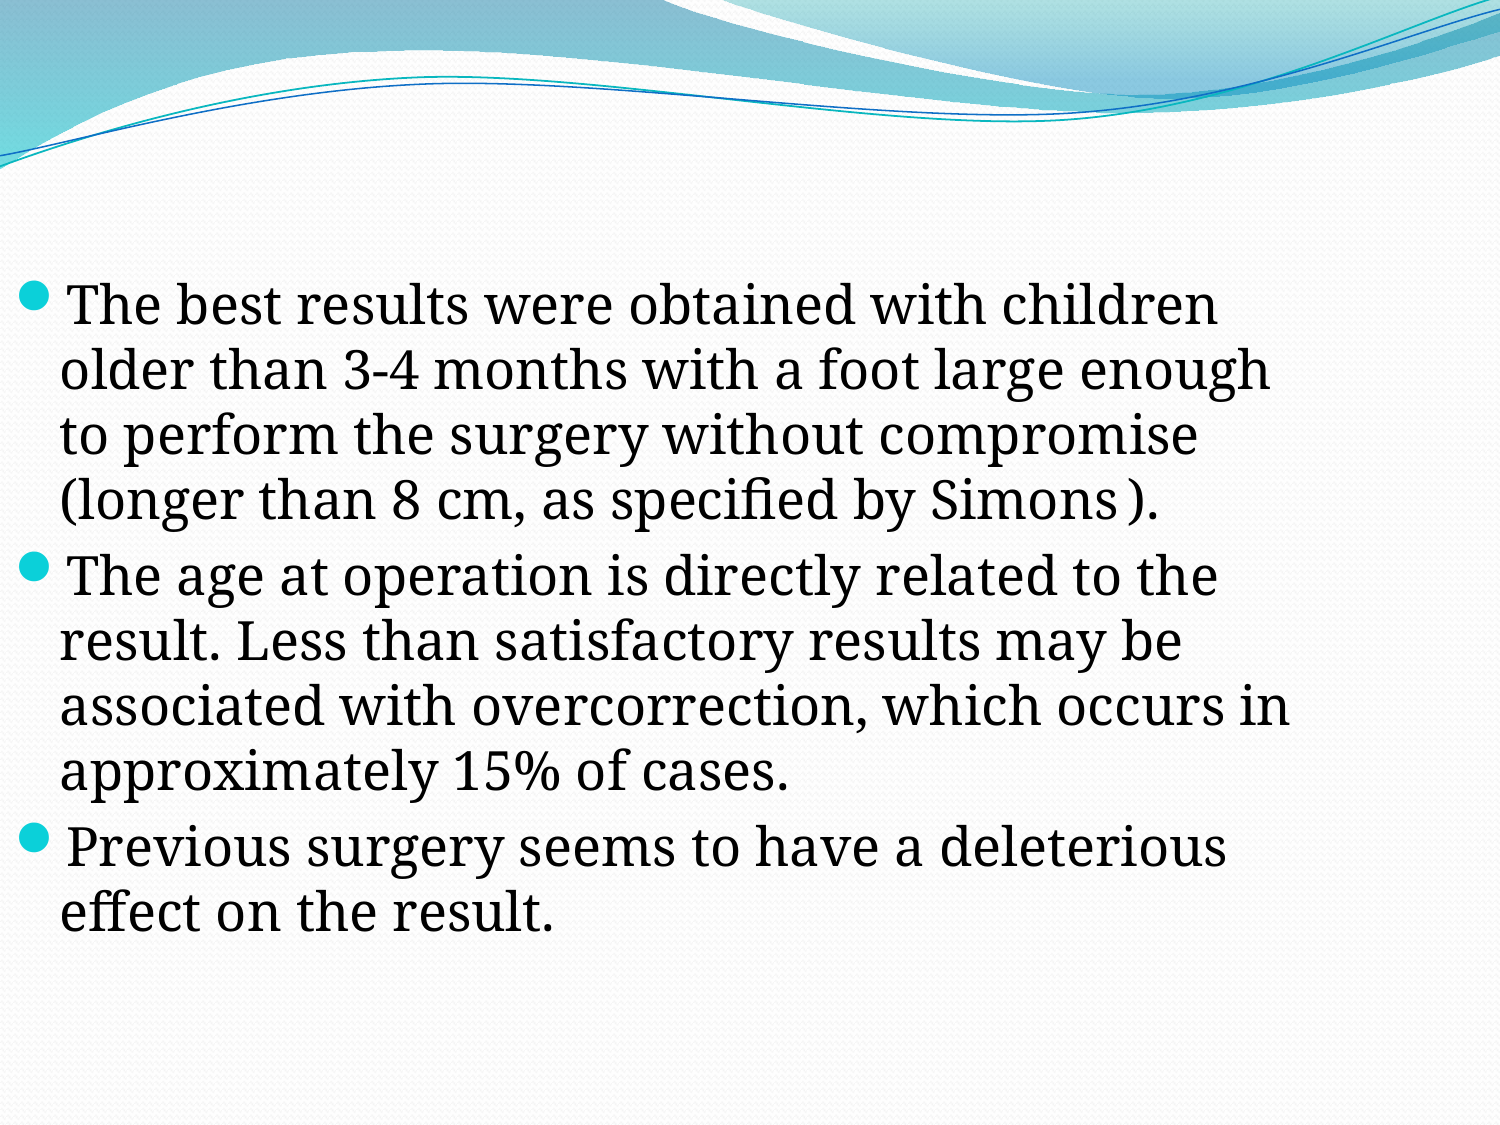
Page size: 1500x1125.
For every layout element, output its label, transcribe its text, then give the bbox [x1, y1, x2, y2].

list The best results were obtained with children older than 3-4 months with a foot large enough to perform the surgery without compromise (longer than 8 cm, as specified by Simons ). The age at operation is directly related to the result. Less than satisfactory results may be associated with overcorrection, which occurs in approximately 15% of cases. Previous surgery seems to have a deleterious effect on the result. [0, 262, 1350, 1005]
